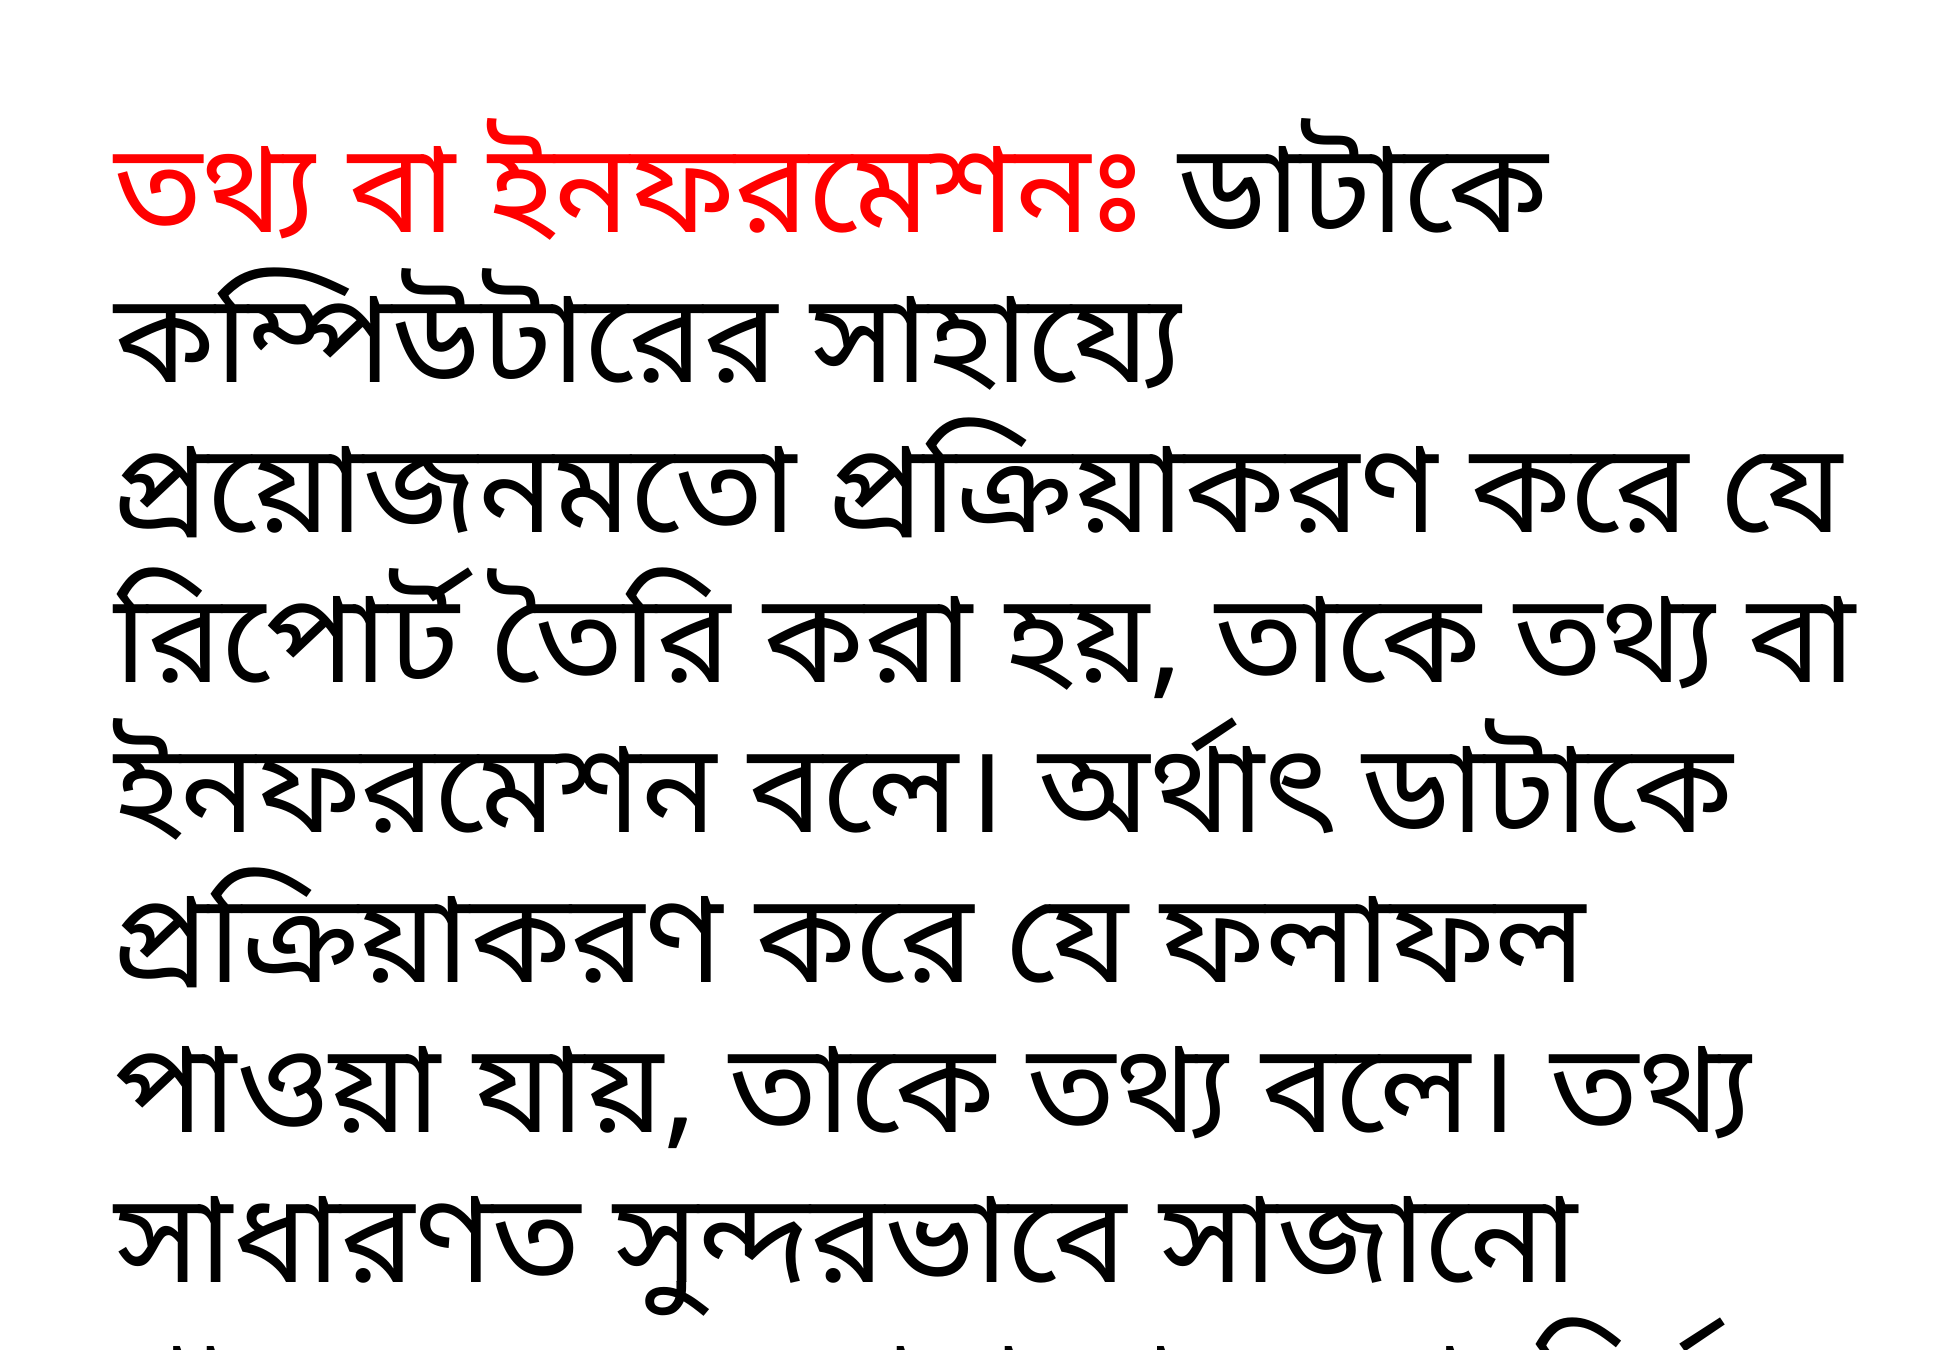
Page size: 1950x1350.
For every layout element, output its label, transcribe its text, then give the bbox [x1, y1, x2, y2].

text_box তথ্য বা ইনফরমেশনঃ ডাটাকে কম্পিউটারের সাহায্যে প্রয়োজনমতো প্রক্রিয়াকরণ করে যে রিপোর্ট তৈরি করা হয়, তাকে তথ্য বা ইনফরমেশন বলে। অর্থাৎ ডাটাকে প্রক্রিয়াকরণ করে যে ফলাফল পাওয়া যায়, তাকে তথ্য বলে। তথ্য সাধারণত সুন্দরভাবে সাজানো থাকে। যেমন- সাধারণত তথ্য নির্ভুল, স্পষ্ট, সংক্ষিপ্ত ও সহজসরল হতে হবে। [99, 99, 1888, 1350]
